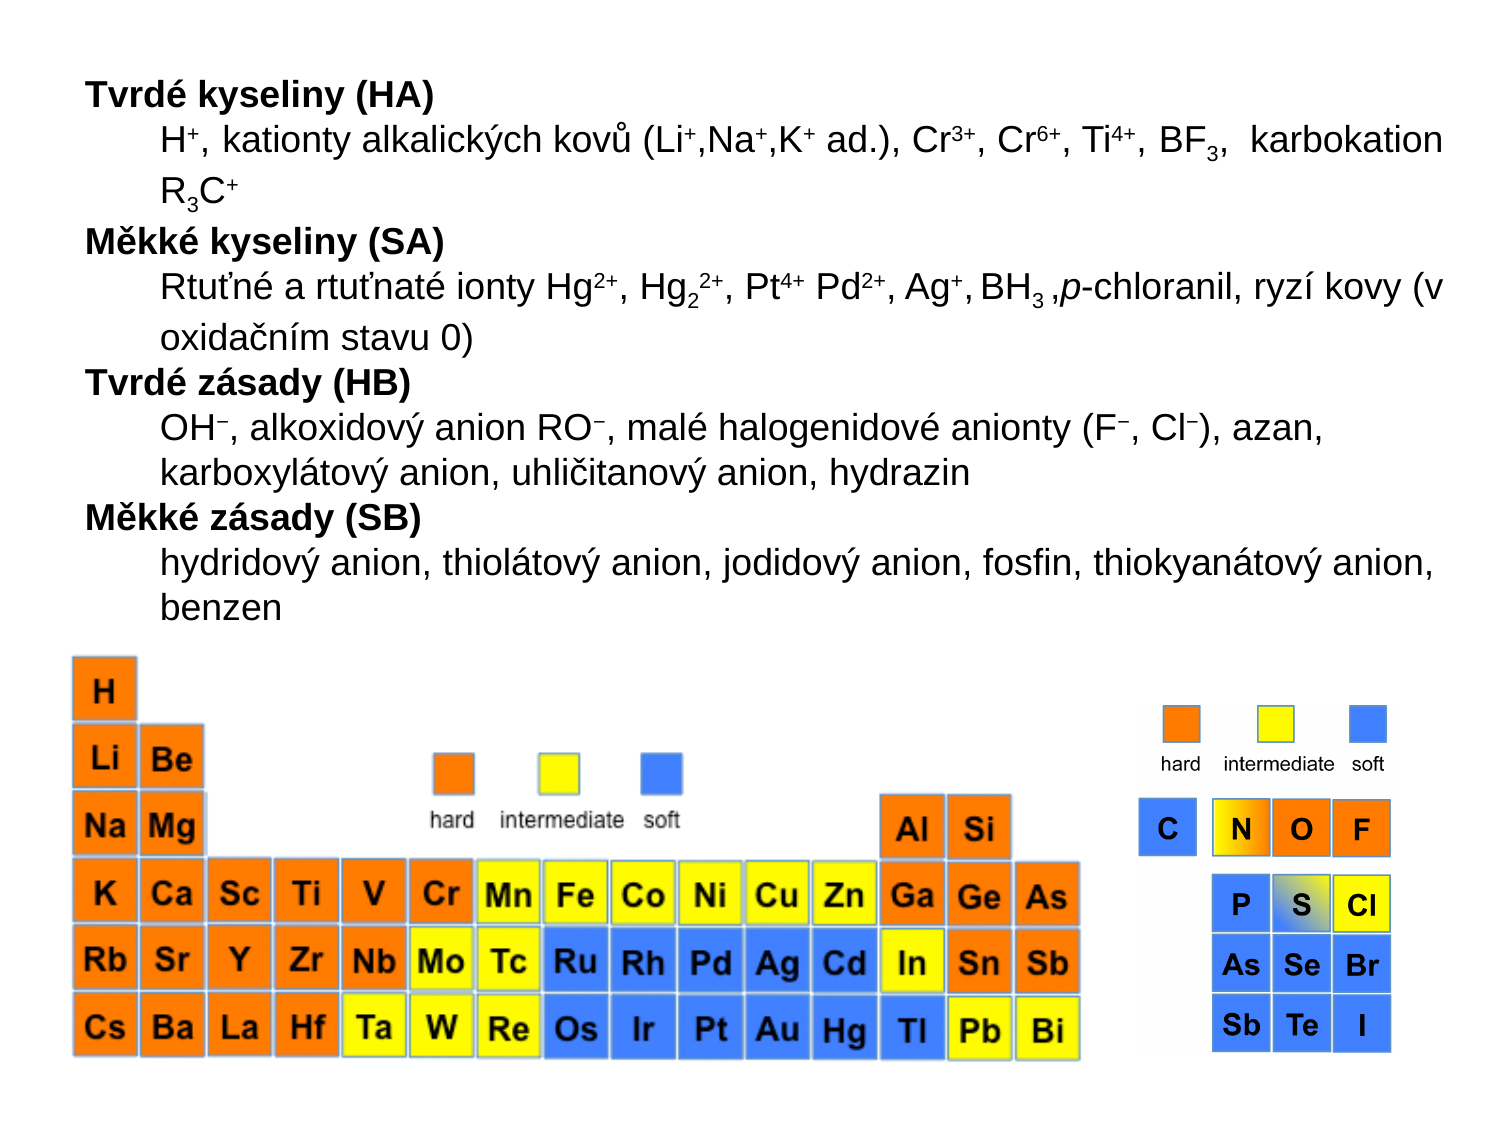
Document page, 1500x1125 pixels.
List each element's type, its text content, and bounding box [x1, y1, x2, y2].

picture [1137, 703, 1401, 1053]
picture [49, 636, 1101, 1079]
text_box Tvrdé kyseliny (HA) H+, kationty alkalických kovů (Li+,Na+,K+ ad.), Cr3+, Cr6+, Ti4+, BF3, karbokation R3C+ Měkké kyseliny (SA) Rtuťné a rtuťnaté ionty Hg2+, Hg22+, Pt4+ Pd2+, Ag+, BH3 ,p-chloranil, ryzí kovy (v oxidačním stavu 0) Tvrdé zásady (HB) OH−, alkoxidový anion RO−, malé halogenidové anionty (F−, Cl−), azan, karboxylátový anion, uhličitanový anion, hydrazin Měkké zásady (SB) hydridový anion, thiolátový anion, jodidový anion, fosfin, thiokyanátový anion, benzen [70, 62, 1471, 636]
